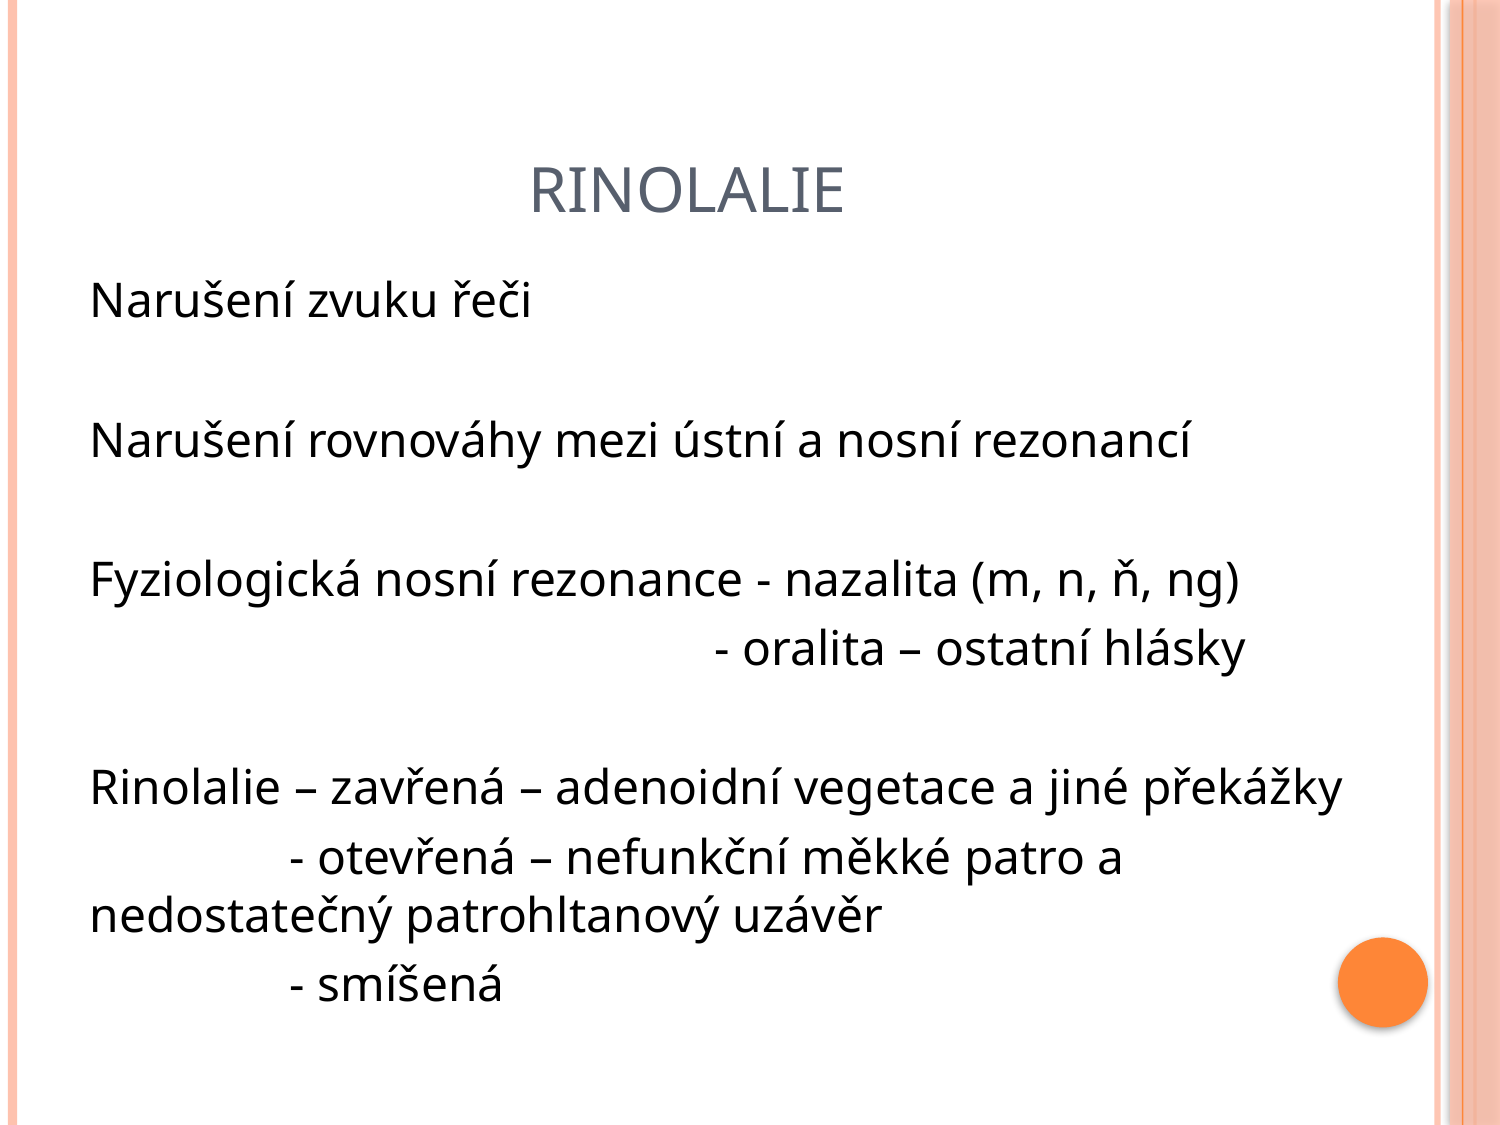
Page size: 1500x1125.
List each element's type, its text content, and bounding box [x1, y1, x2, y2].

title rinolalie [75, 45, 1300, 233]
list Narušení zvuku řeči Narušení rovnováhy mezi ústní a nosní rezonancí Fyziologická nosní rezonance - nazalita (m, n, ň, ng) - oralita – ostatní hlásky Rinolalie – zavřená – adenoidní vegetace a jiné překážky - otevřená – nefunkční měkké patro a nedostatečný patrohltanový uzávěr - smíšená [75, 262, 1365, 1062]
